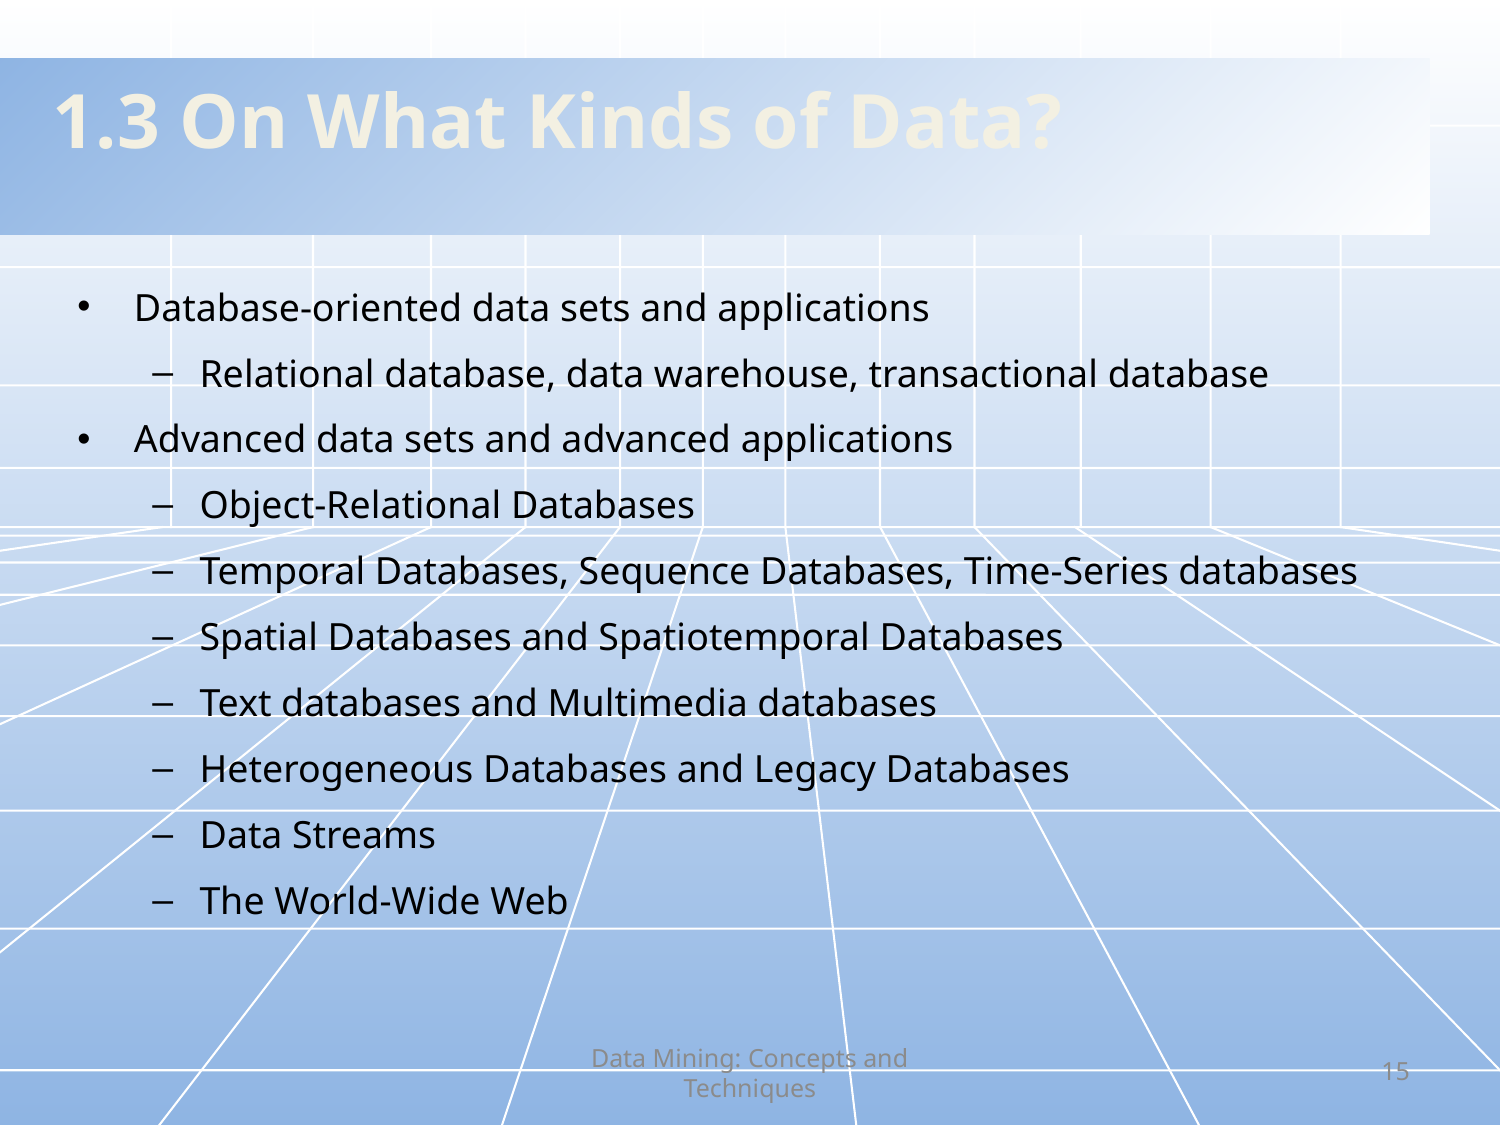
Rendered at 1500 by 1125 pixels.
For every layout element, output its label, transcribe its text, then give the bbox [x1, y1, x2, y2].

title 1.3 On What Kinds of Data? [37, 62, 1463, 176]
list Database-oriented data sets and applications Relational database, data warehouse, transactional database Advanced data sets and advanced applications Object-Relational Databases Temporal Databases, Sequence Databases, Time-Series databases Spatial Databases and Spatiotemporal Databases Text databases and Multimedia databases Heterogeneous Databases and Legacy Databases Data Streams The World-Wide Web [62, 262, 1476, 1113]
